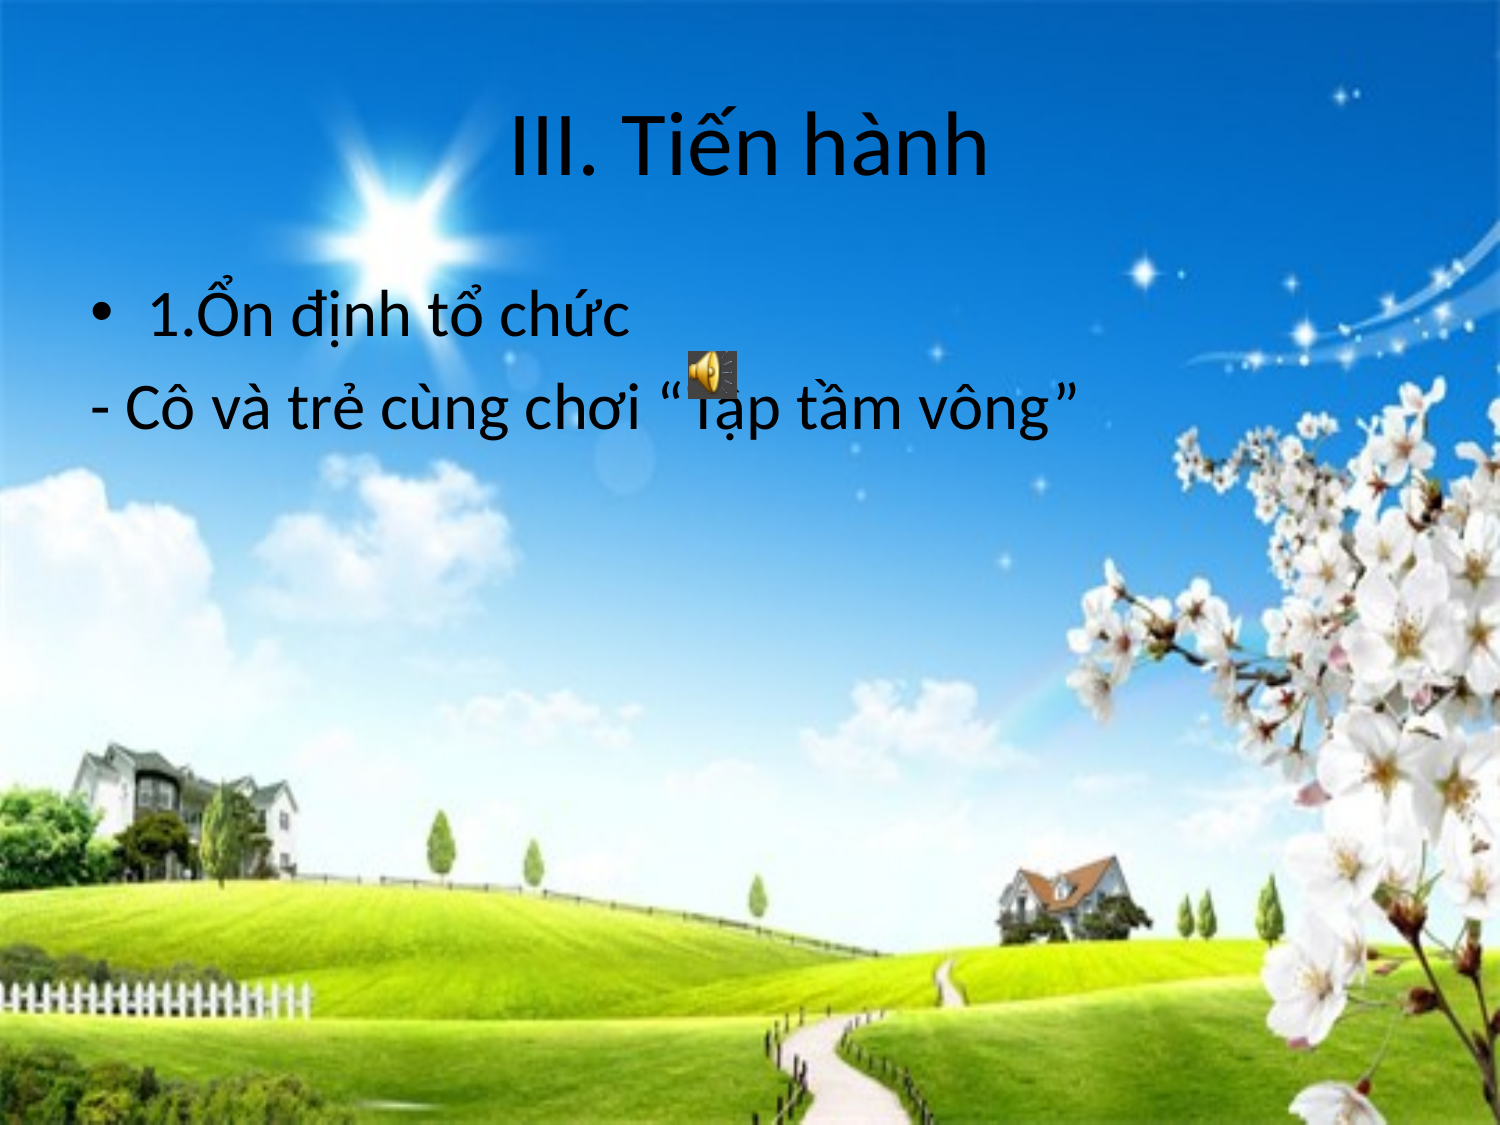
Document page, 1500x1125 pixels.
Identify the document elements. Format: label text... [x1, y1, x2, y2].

list 1.Ổn định tổ chức - Cô và trẻ cùng chơi “Tập tầm vông” [75, 262, 1425, 1005]
picture [0, 0, 1500, 1125]
title III. Tiến hành [75, 45, 1425, 233]
